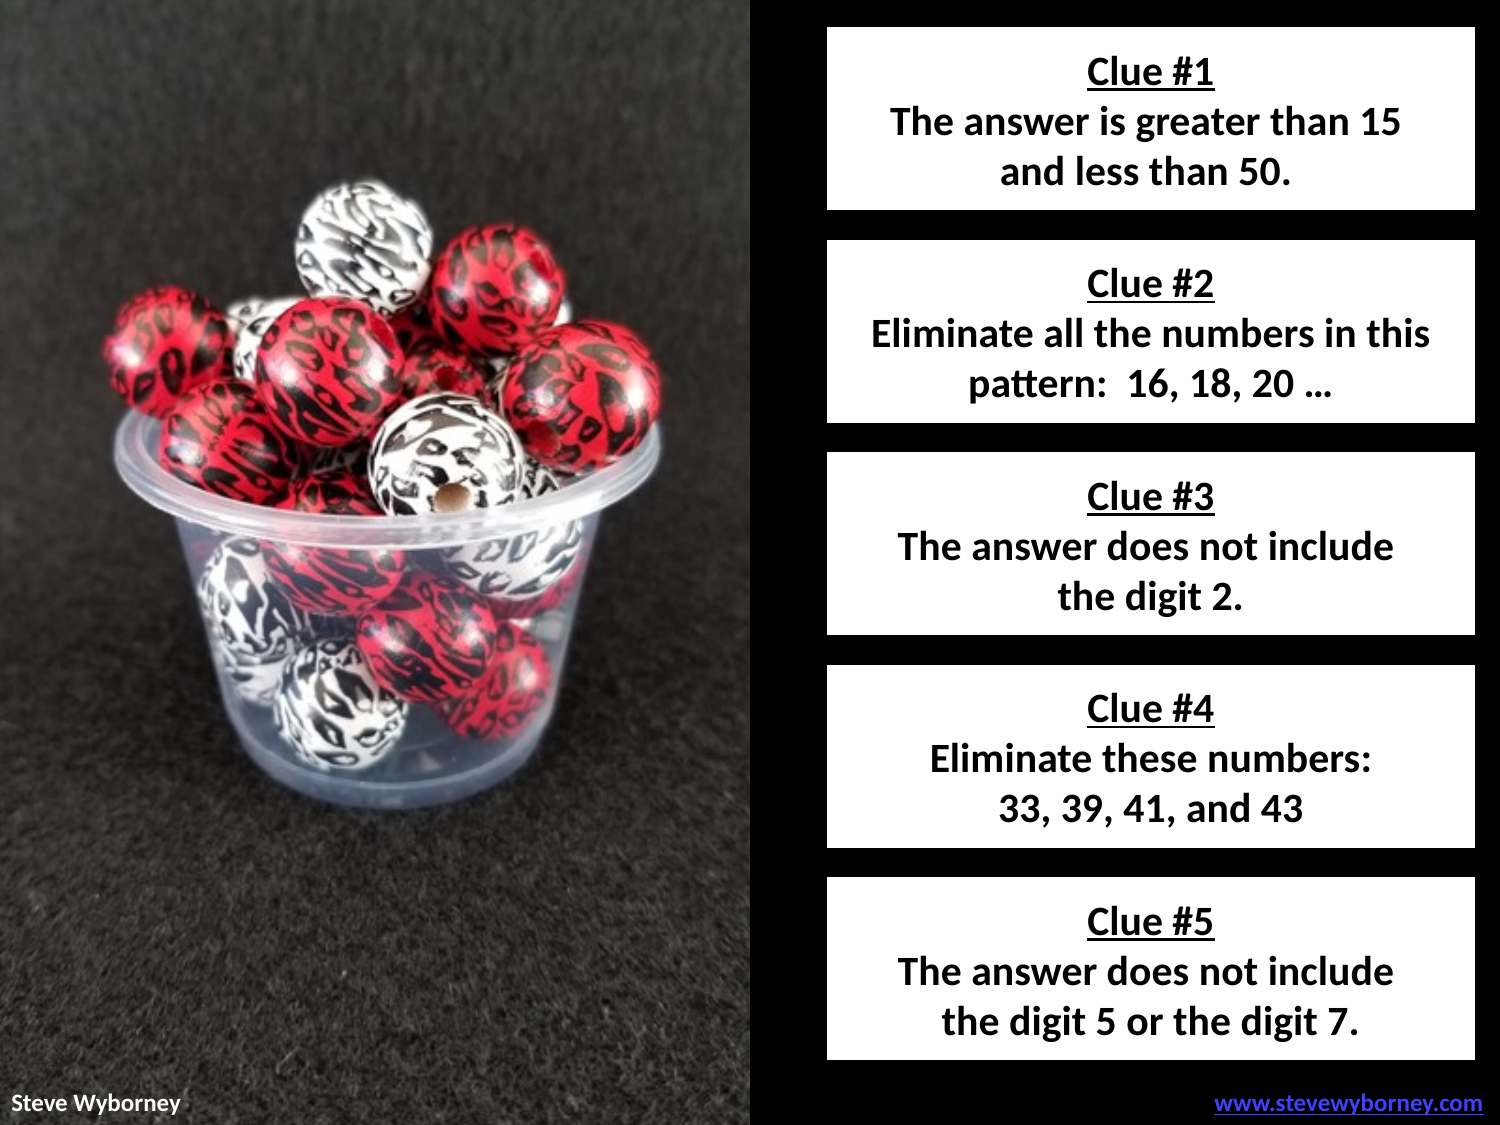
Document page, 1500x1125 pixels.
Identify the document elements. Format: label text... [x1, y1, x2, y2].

picture [0, 0, 751, 1125]
text_box Clue #1 The answer is greater than 15 and less than 50. [823, 23, 1479, 215]
text_box Clue #2 Eliminate all the numbers in this pattern: 16, 18, 20 … [823, 235, 1479, 427]
text_box Clue #5 The answer does not include the digit 5 or the digit 7. [823, 873, 1479, 1065]
text_box Clue #3 The answer does not include the digit 2. [823, 448, 1479, 640]
text_box Clue #4 Eliminate these numbers: 33, 39, 41, and 43 [823, 660, 1479, 852]
text_box www.stevewyborney.com [1199, 1079, 1499, 1125]
